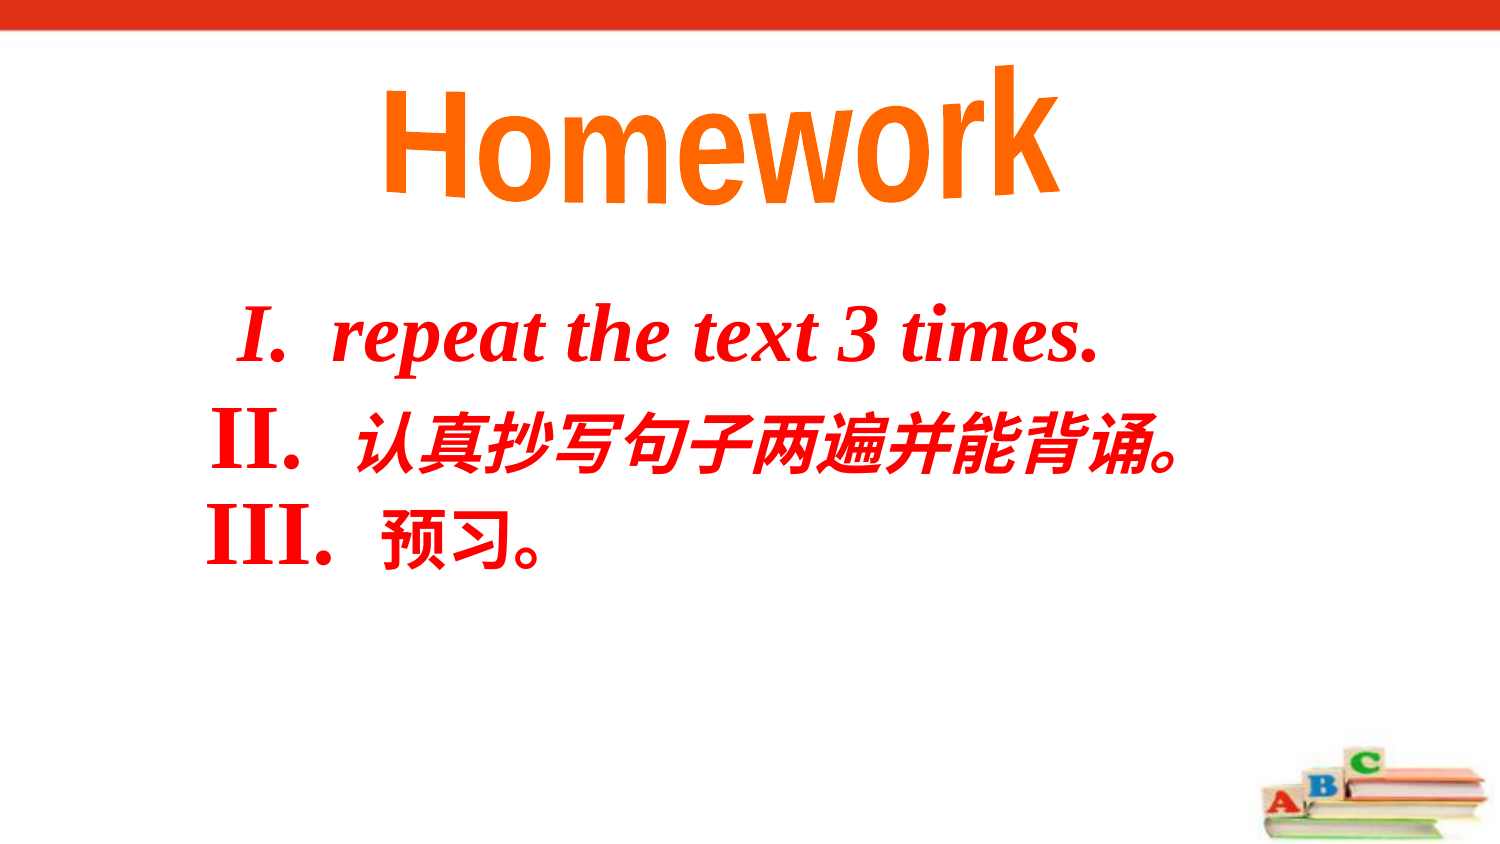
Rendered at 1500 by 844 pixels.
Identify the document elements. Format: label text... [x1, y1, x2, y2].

text_box II. 认真抄写句子两遍并能背诵。 [194, 369, 1232, 494]
picture [0, 0, 1500, 844]
text_box III. 预习。 [190, 465, 596, 591]
text_box repeat the text 3 times. [222, 271, 1118, 369]
